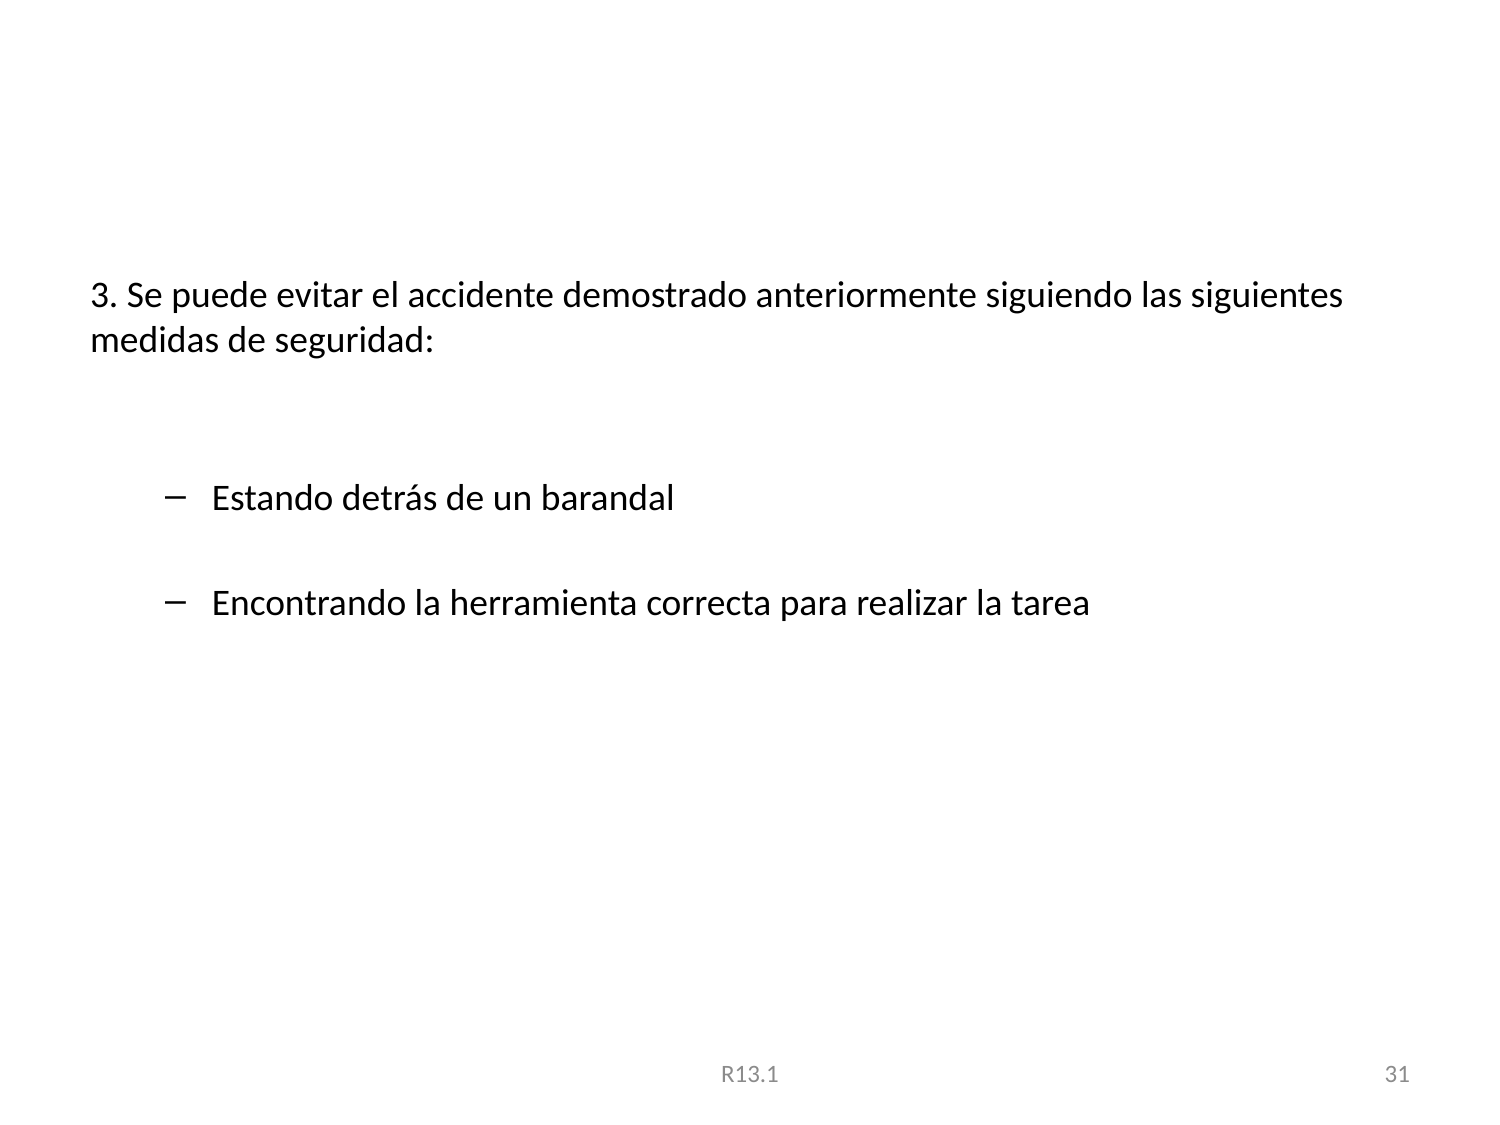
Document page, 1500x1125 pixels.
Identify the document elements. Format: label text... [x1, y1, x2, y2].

slide_number 31 [1074, 1042, 1425, 1103]
footer R13.1 [512, 1042, 988, 1103]
list 3. Se puede evitar el accidente demostrado anteriormente siguiendo las siguientes medidas de seguridad: Estando detrás de un barandal Encontrando la herramienta correcta para realizar la tarea [75, 262, 1425, 1005]
